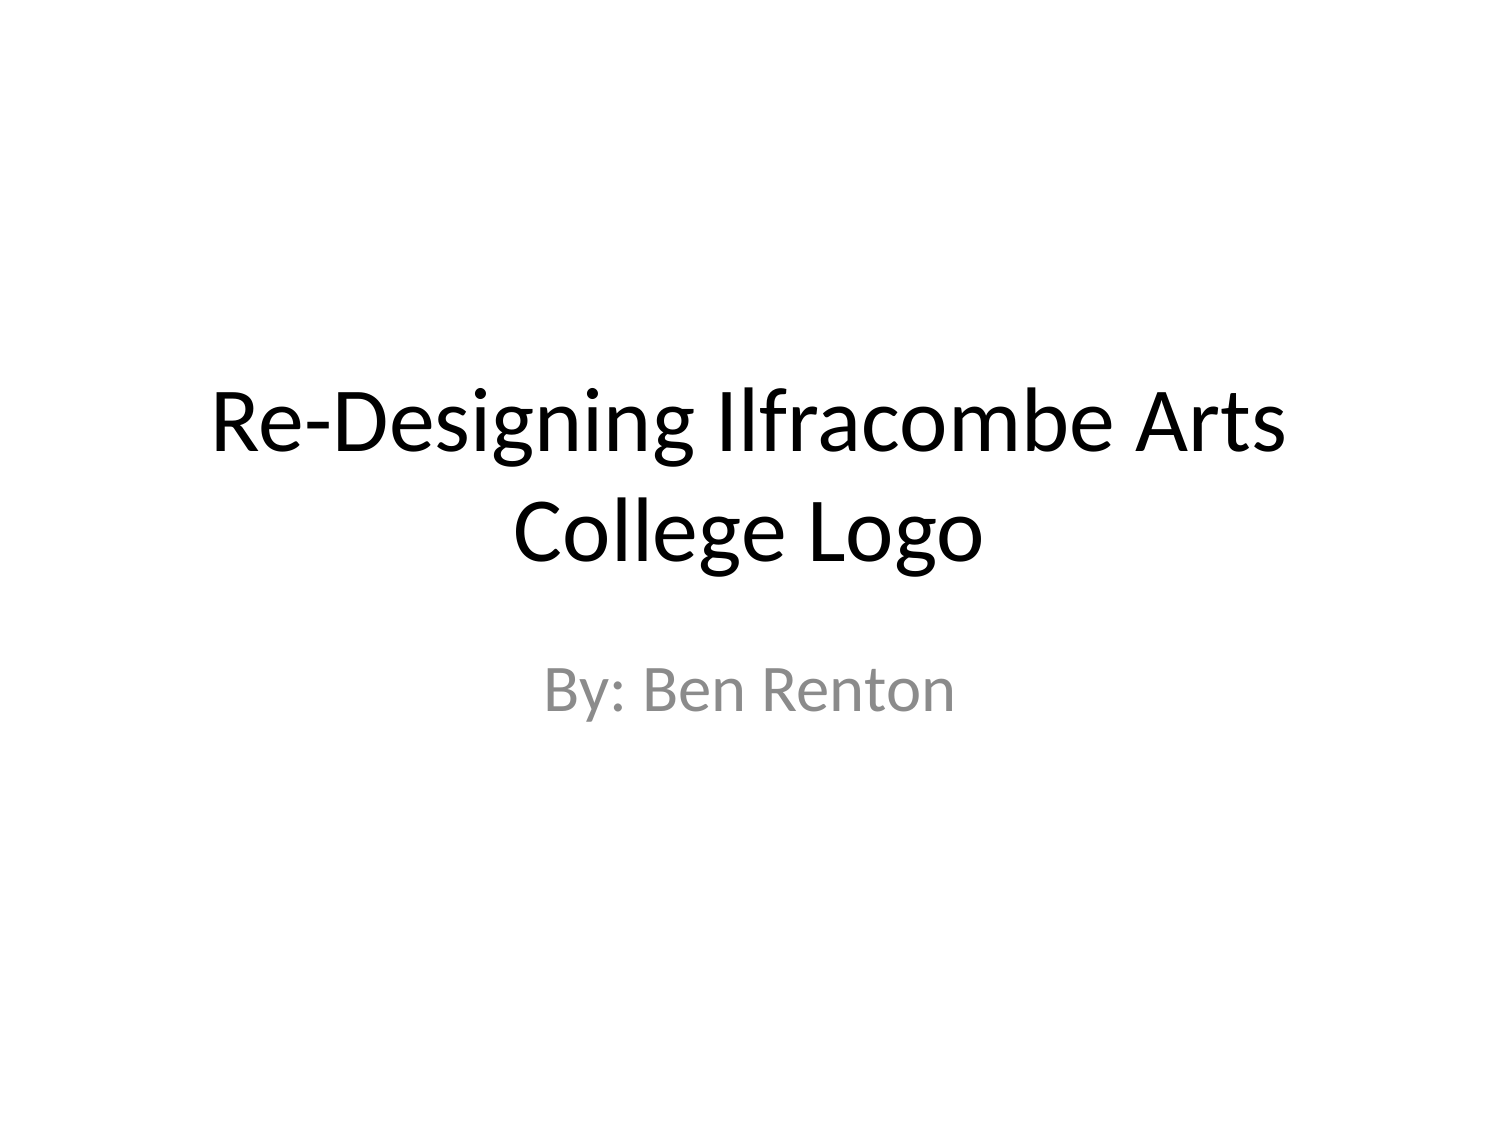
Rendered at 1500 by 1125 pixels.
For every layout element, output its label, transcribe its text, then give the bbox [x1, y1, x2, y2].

title Re-Designing Ilfracombe Arts College Logo [112, 349, 1388, 591]
subtitle By: Ben Renton [225, 637, 1275, 925]
